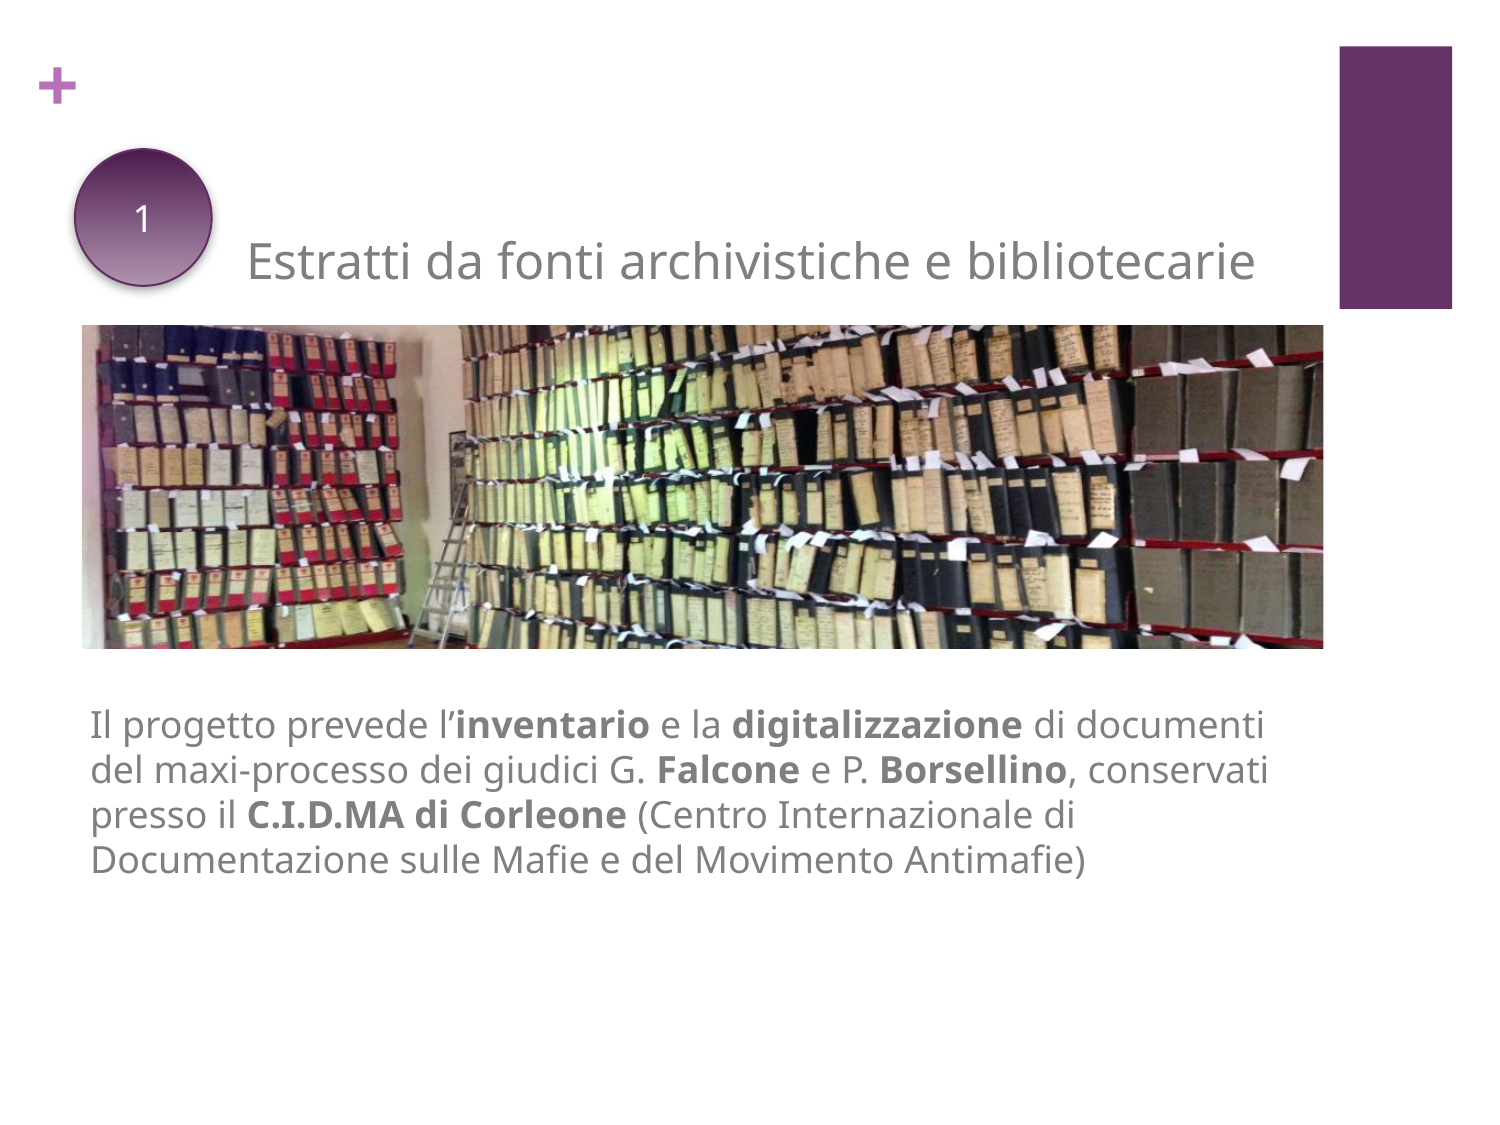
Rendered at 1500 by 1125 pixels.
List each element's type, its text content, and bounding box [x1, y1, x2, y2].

title Estratti da fonti archivistiche e bibliotecarie [75, 222, 1330, 330]
list Il progetto prevede l’inventario e la digitalizzazione di documenti del maxi-processo dei giudici G. Falcone e P. Borsellino, conservati presso il C.I.D.MA di Corleone (Centro Internazionale di Documentazione sulle Mafie e del Movimento Antimafie) [75, 693, 1289, 1009]
text_box 1 [73, 148, 213, 287]
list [81, 325, 1324, 649]
